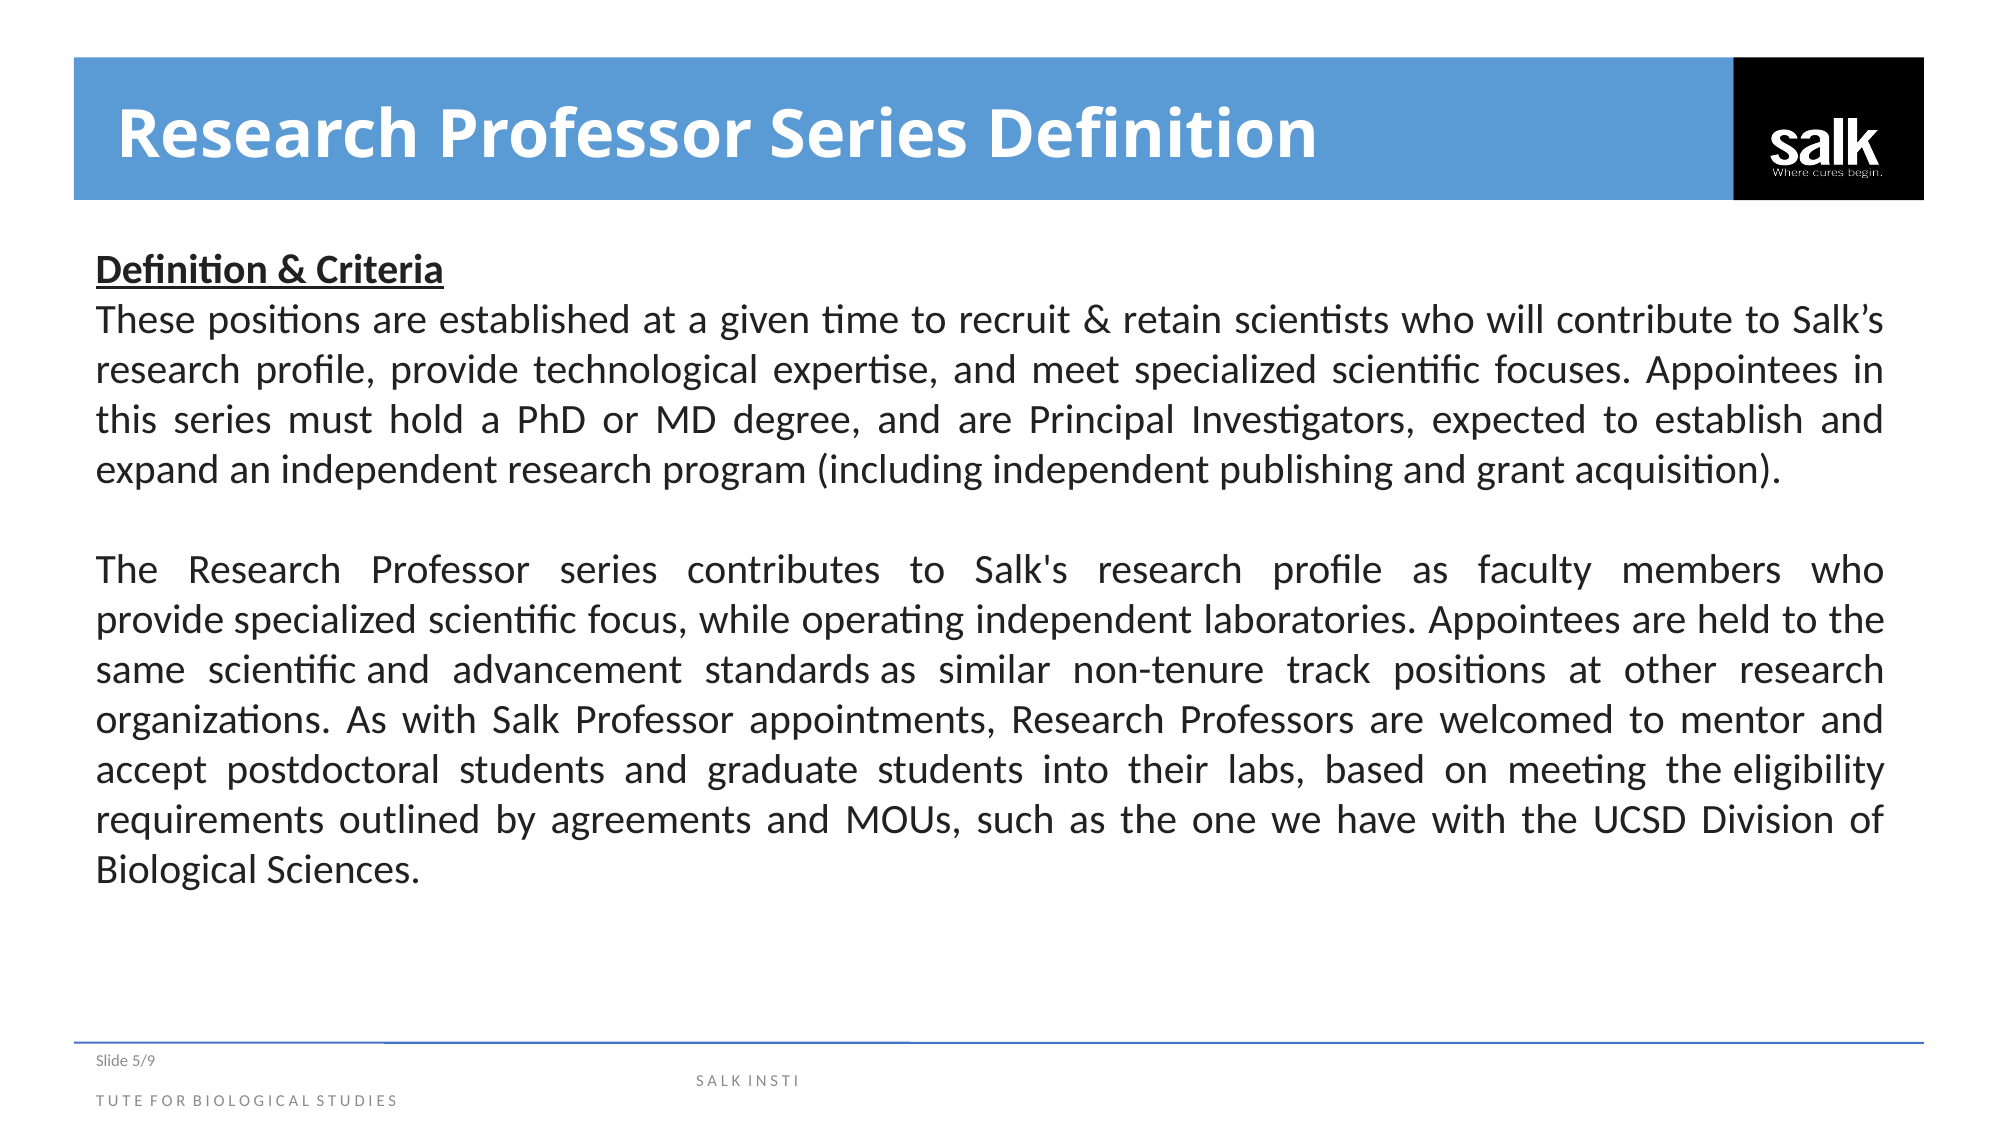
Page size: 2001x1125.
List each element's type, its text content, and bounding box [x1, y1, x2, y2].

picture [1759, 111, 1892, 179]
footer Slide 5/9 S A L K I N S T I T U T E F O R B I O L O G I C A L S T U D I E S [80, 1042, 824, 1103]
text_box Definition & Criteria These positions are established at a given time to recruit & retain scientists who will contribute to Salk’s research profile, provide technological expertise, and meet specialized scientific focuses. Appointees in this series must hold a PhD or MD degree, and are Principal Investigators, expected to establish and expand an independent research program (including independent publishing and grant acquisition). The Research Professor series contributes to Salk's research profile as faculty members who provide specialized scientific focus, while operating independent laboratories. Appointees are held to the same scientific and advancement standards as similar non-tenure track positions at other research organizations. As with Salk Professor appointments, Research Professors are welcomed to mentor and accept postdoctoral students and graduate students into their labs, based on meeting the eligibility requirements outlined by agreements and MOUs, such as the one we have with the UCSD Division of Biological Sciences. [80, 189, 1901, 1035]
title Research Professor Series Definition [101, 104, 1569, 167]
